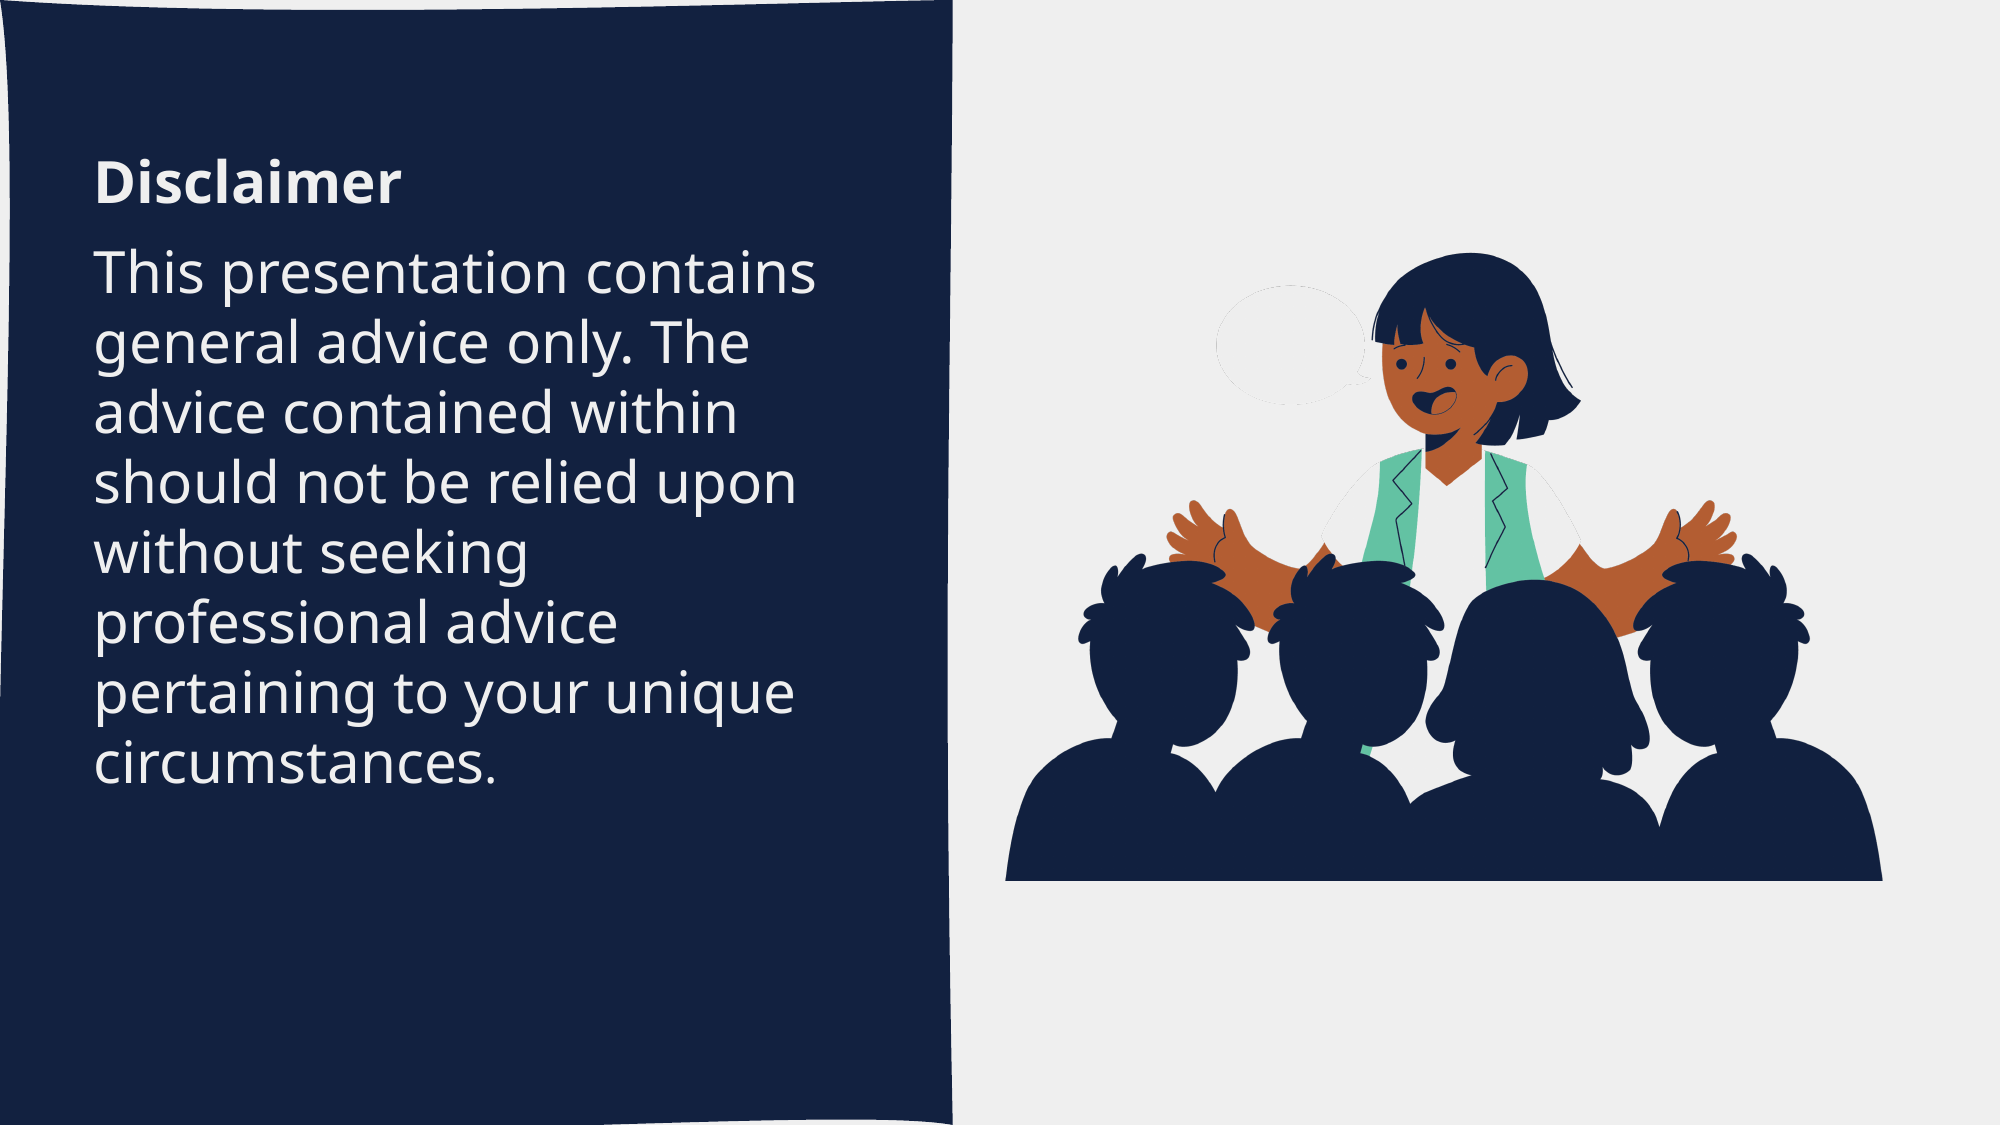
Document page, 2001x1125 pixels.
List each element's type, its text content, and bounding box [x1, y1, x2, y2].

picture [994, 137, 1893, 988]
list Disclaimer This presentation contains general advice only. The advice contained within should not be relied upon without seeking professional advice pertaining to your unique circumstances. [78, 137, 882, 988]
